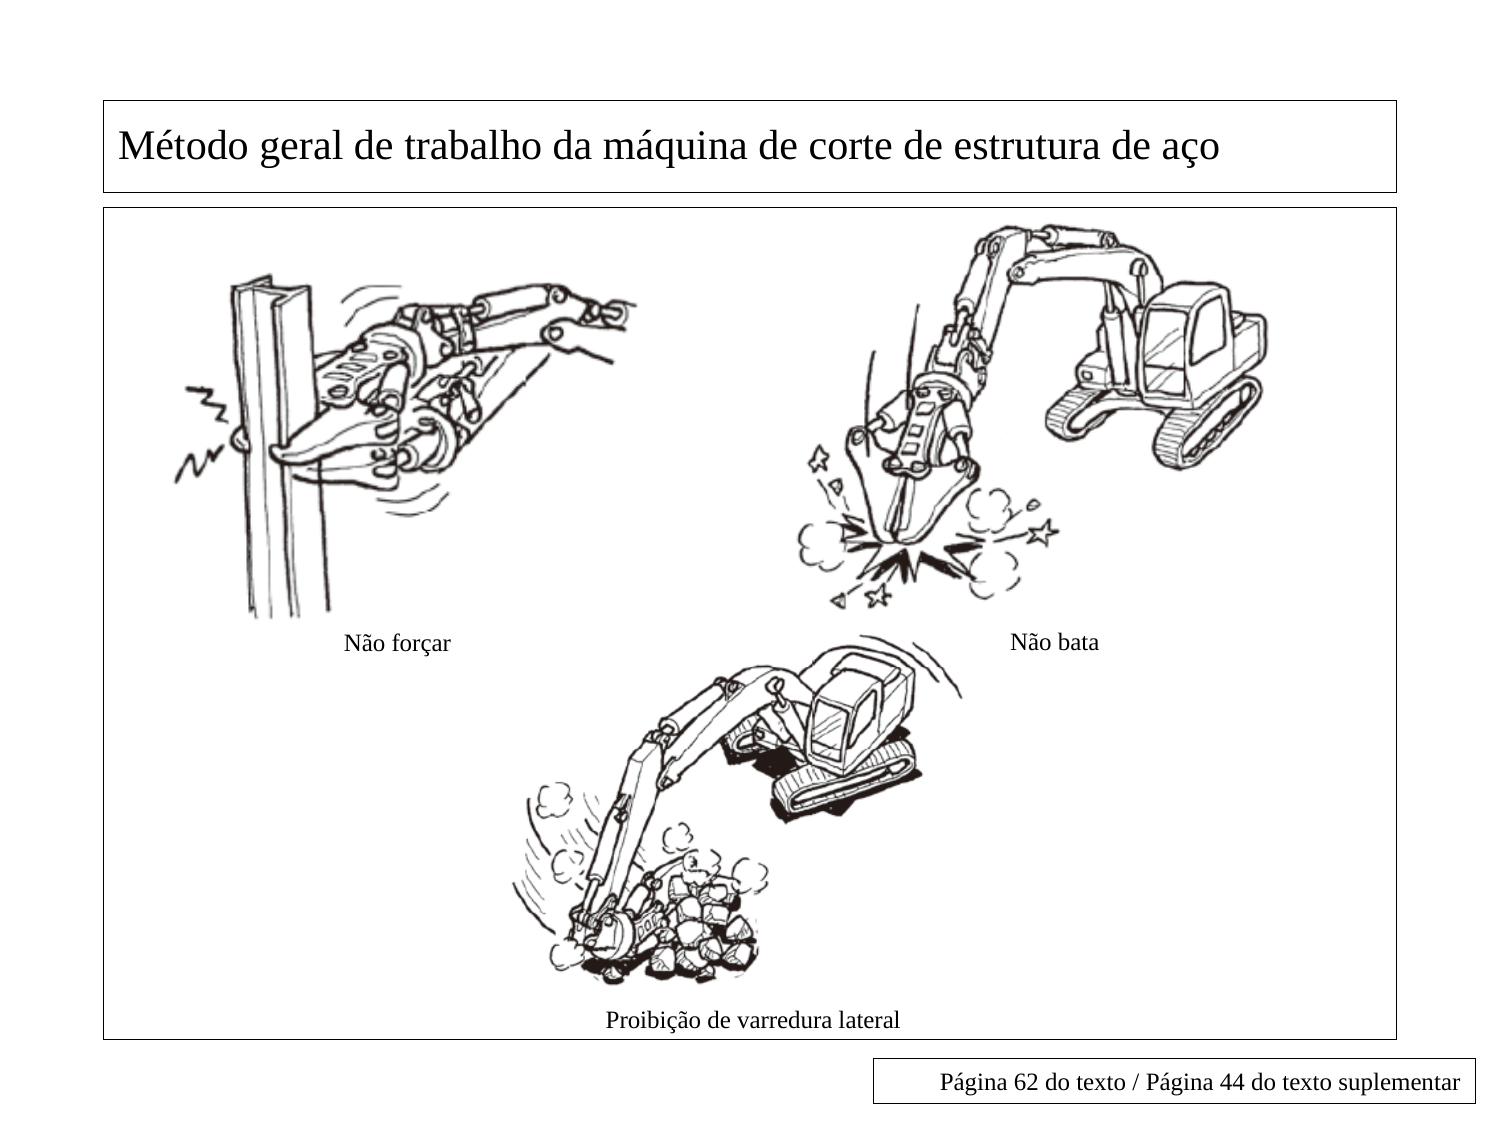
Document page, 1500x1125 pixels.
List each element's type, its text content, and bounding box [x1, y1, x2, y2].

text_box Página 62 do texto / Página 44 do texto suplementar [873, 1058, 1476, 1104]
text_box [103, 207, 1397, 1040]
text_box Não bata [995, 632, 1266, 664]
title Método geral de trabalho da máquina de corte de estrutura de aço [103, 100, 1397, 193]
text_box Não forçar [329, 645, 487, 664]
text_box Proibição de varredura lateral [487, 996, 1019, 1041]
picture [144, 211, 1304, 991]
